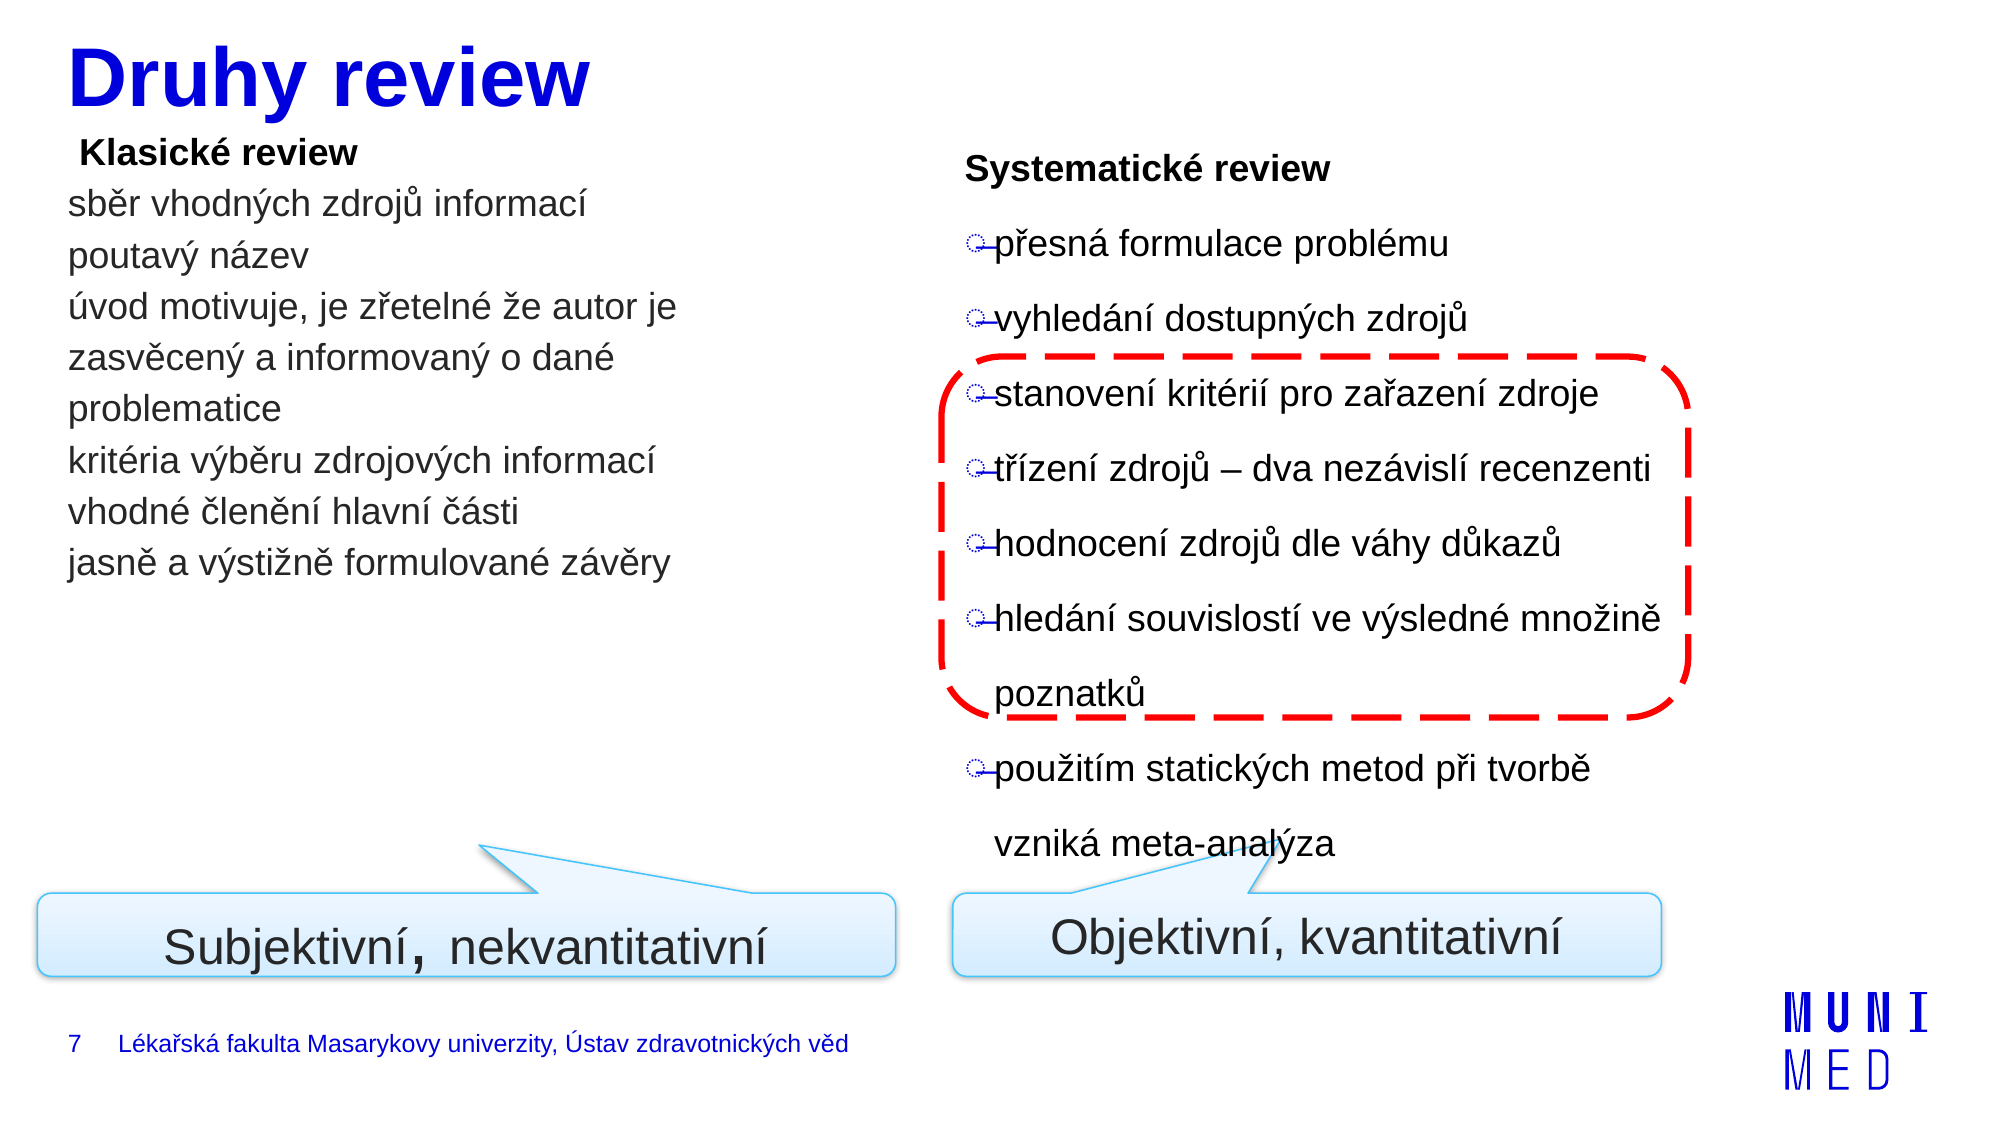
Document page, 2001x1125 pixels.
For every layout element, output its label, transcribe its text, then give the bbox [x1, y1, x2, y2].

text_box Systematické review přesná formulace problému vyhledání dostupných zdrojů stanovení kritérií pro zařazení zdroje třízení zdrojů – dva nezávislí recenzenti hodnocení zdrojů dle váhy důkazů hledání souvislostí ve výsledné množině poznatků použitím statických metod při tvorbě vzniká meta-analýza [952, 697, 1674, 835]
title Druhy review [67, 39, 866, 114]
text_box Subjektivní, nekvantitativní [36, 844, 897, 978]
text_box Objektivní, kvantitativní [951, 838, 1663, 978]
text_box Systematické review přesná formulace problému vyhledání dostupných zdrojů stanovení kritérií pro zařazení zdroje třízení zdrojů – dva nezávislí recenzenti hodnocení zdrojů dle váhy důkazů hledání souvislostí ve výsledné množině poznatků použitím statických metod při tvorbě vzniká meta-analýza [952, 113, 1674, 381]
list Klasické review sběr vhodných zdrojů informací poutavý název úvod motivuje, je zřetelné že autor je zasvěcený a informovaný o dané problematice kritéria výběru zdrojových informací vhodné členění hlavní části jasně a výstižně formulované závěry [67, 121, 730, 878]
footer Lékařská fakulta Masarykovy univerzity, Ústav zdravotnických věd [118, 1021, 1418, 1063]
text_box [939, 354, 1691, 720]
slide_number 7 [67, 1021, 110, 1063]
